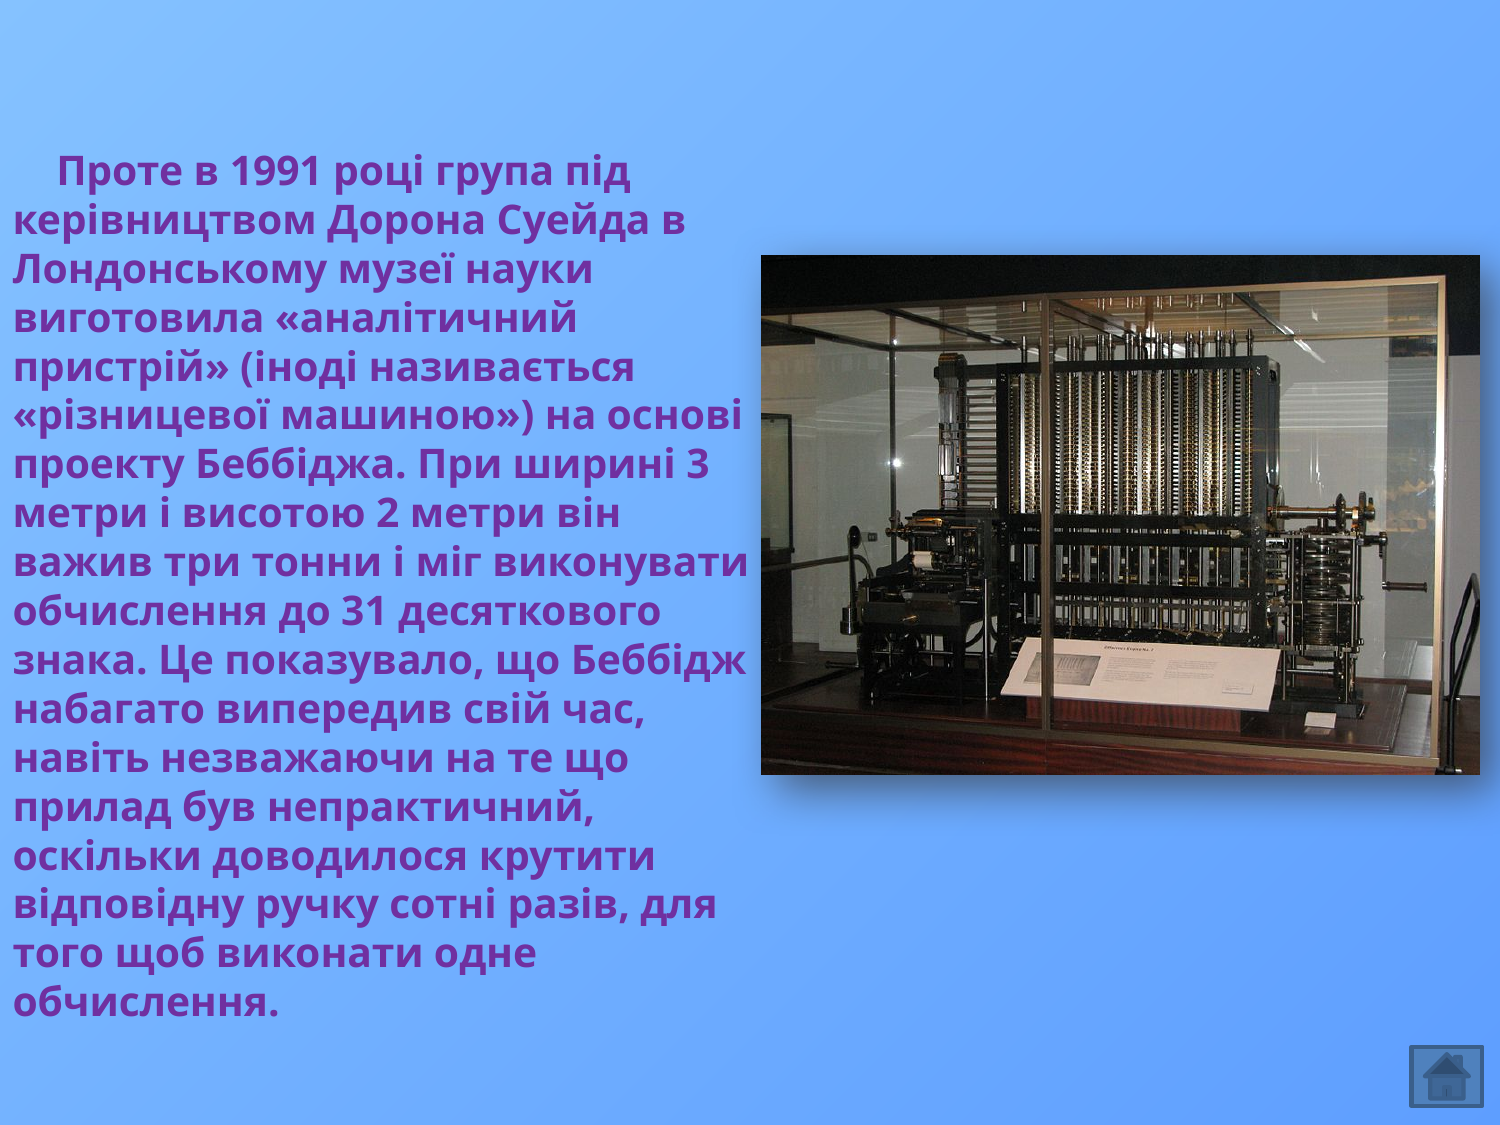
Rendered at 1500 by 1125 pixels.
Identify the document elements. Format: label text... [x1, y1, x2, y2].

text_box [1409, 1045, 1484, 1108]
picture [761, 255, 1481, 776]
list Проте в 1991 році група під керівництвом Дорона Суейда в Лондонському музеї науки виготовила «аналітичний пристрій» (іноді називається «різницевої машиною») на основі проекту Беббіджа. При ширині 3 метри і висотою 2 метри він важив три тонни і міг виконувати обчислення до 31 десяткового знака. Це показувало, що Беббідж набагато випередив свій час, навіть незважаючи на те що прилад був непрактичний, оскільки доводилося крутити відповідну ручку сотні разів, для того щоб виконати одне обчислення. [0, 137, 768, 1047]
